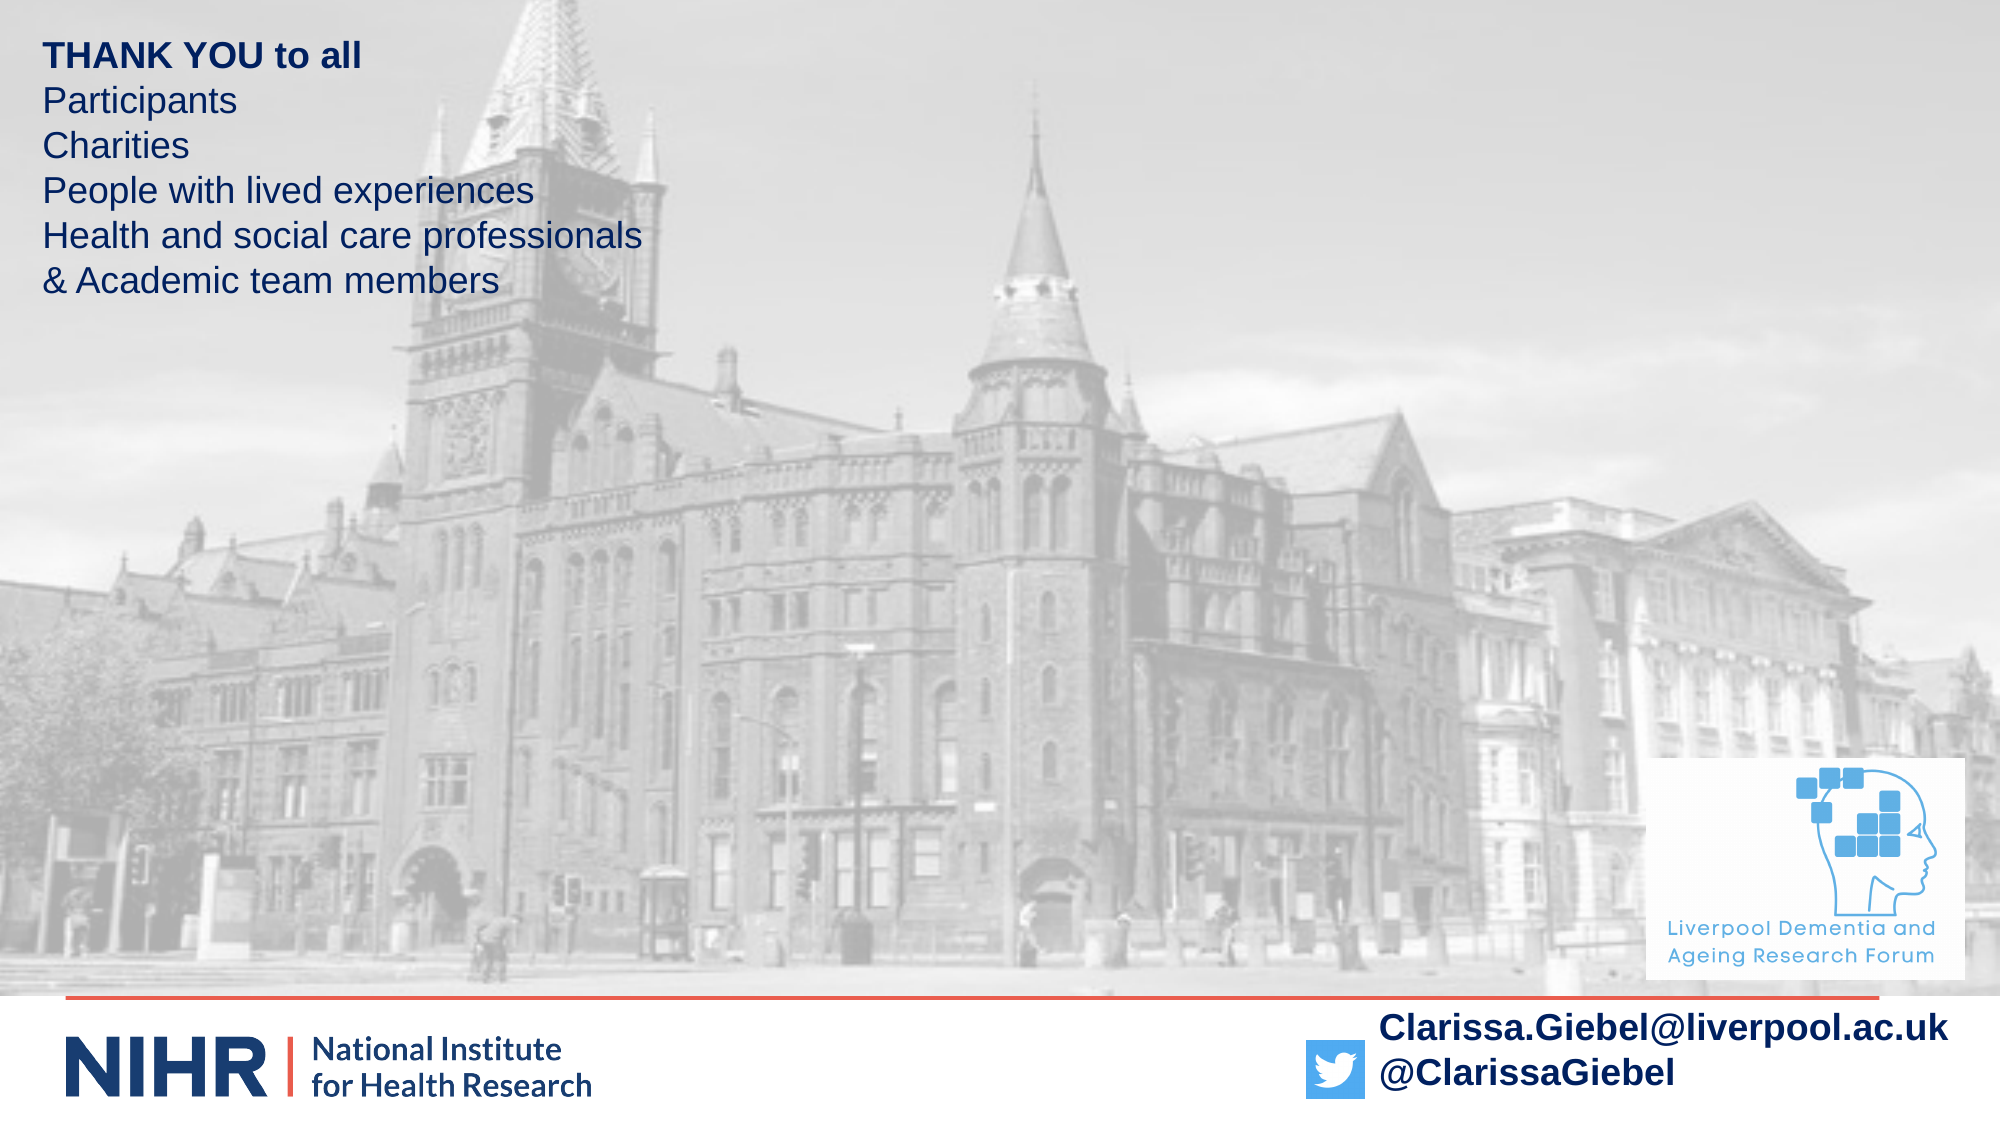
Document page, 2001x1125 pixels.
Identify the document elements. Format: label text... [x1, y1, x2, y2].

picture [66, 1036, 591, 1097]
picture [0, 0, 2000, 996]
picture [1306, 1040, 1365, 1099]
text_box Clarissa.Giebel@liverpool.ac.uk @ClarissaGiebel [1364, 996, 2000, 1100]
